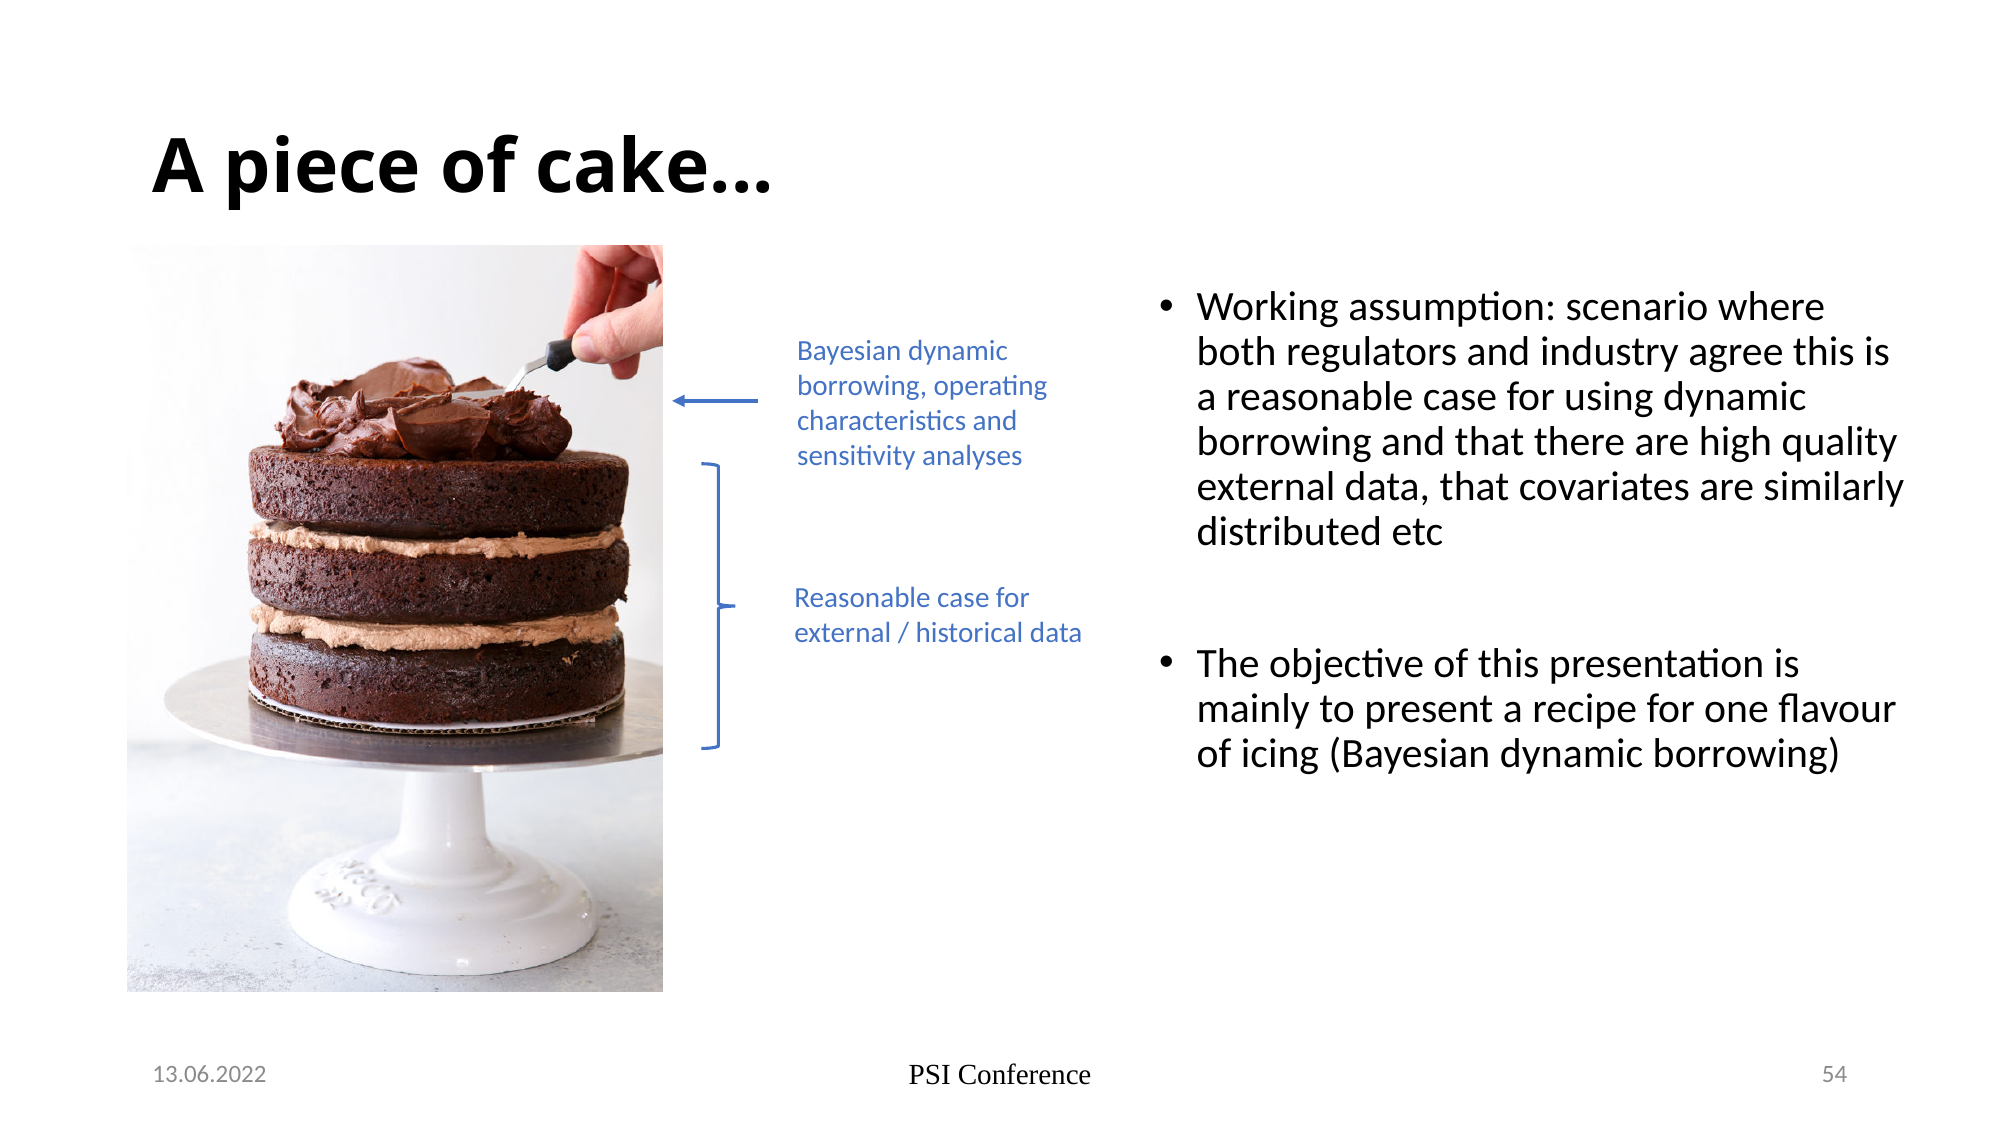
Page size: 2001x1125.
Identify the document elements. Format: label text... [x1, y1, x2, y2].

text_box Bayesian dynamic borrowing, operating characteristics and sensitivity analyses [782, 323, 1076, 479]
text_box Reasonable case for external / historical data [779, 570, 1100, 656]
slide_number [137, 1042, 588, 1103]
title A piece of cake... [137, 59, 1863, 278]
picture [127, 245, 663, 992]
list Working assumption: scenario where both regulators and industry agree this is a reasonable case for using dynamic borrowing and that there are high quality external data, that covariates are similarly distributed etc The objective of this presentation is mainly to present a recipe for one flavour of icing (Bayesian dynamic borrowing) [1144, 277, 1925, 931]
slide_number 54 [1412, 1042, 1863, 1103]
text_box [701, 462, 736, 751]
footer PSI Conference [662, 1042, 1338, 1103]
